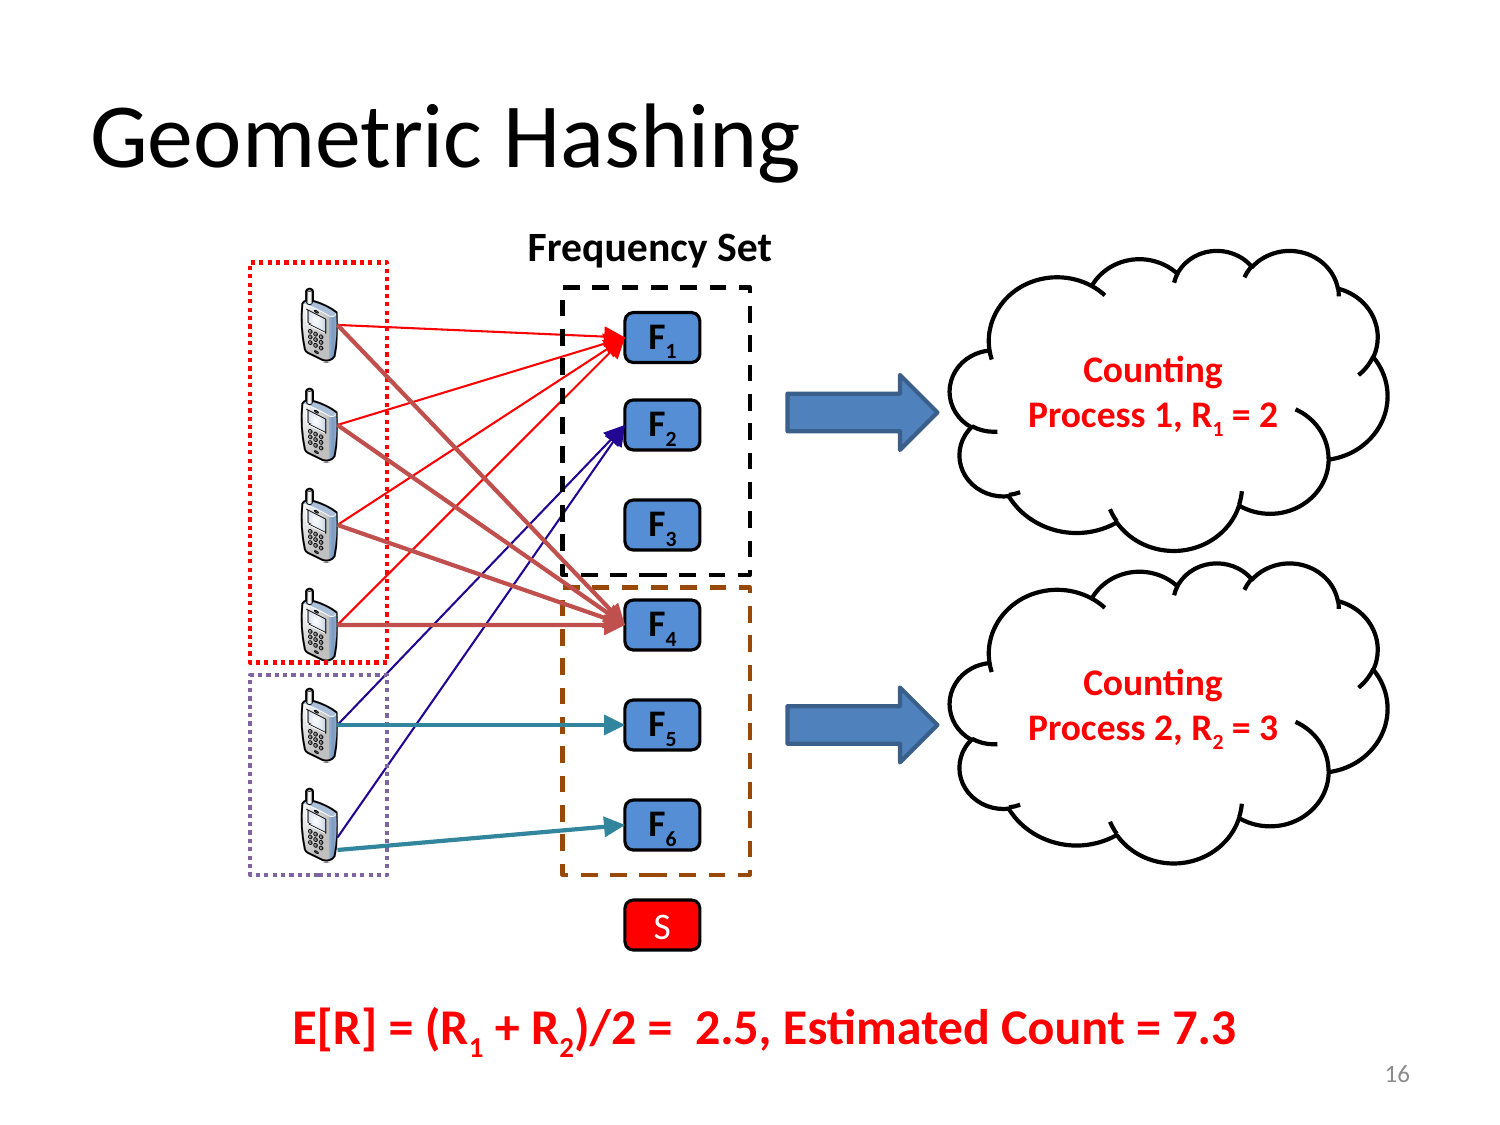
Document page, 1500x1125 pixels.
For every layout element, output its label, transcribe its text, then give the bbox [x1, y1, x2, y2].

text_box [785, 685, 940, 765]
text_box [560, 585, 752, 877]
text_box Counting Process 1, R1 = 2 [947, 248, 1390, 554]
text_box [785, 373, 940, 452]
text_box S [622, 897, 703, 953]
text_box E[R] = (R1 + R2)/2 = 2.5, Estimated Count = 7.3 [249, 987, 1313, 1071]
text_box [248, 673, 389, 877]
text_box Counting Process 2, R2 = 3 [947, 561, 1390, 866]
text_box [248, 260, 389, 665]
title Geometric Hashing [75, 50, 1463, 213]
picture [299, 587, 337, 663]
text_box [337, 524, 626, 624]
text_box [337, 424, 626, 524]
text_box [337, 324, 626, 424]
picture [299, 787, 338, 863]
text_box Frequency Set [474, 212, 825, 278]
picture [299, 387, 337, 463]
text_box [337, 635, 626, 724]
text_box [337, 824, 626, 851]
slide_number 16 [1074, 1042, 1425, 1103]
text_box [560, 285, 752, 577]
picture [299, 287, 338, 363]
picture [299, 687, 337, 763]
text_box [337, 726, 626, 824]
picture [299, 487, 337, 563]
